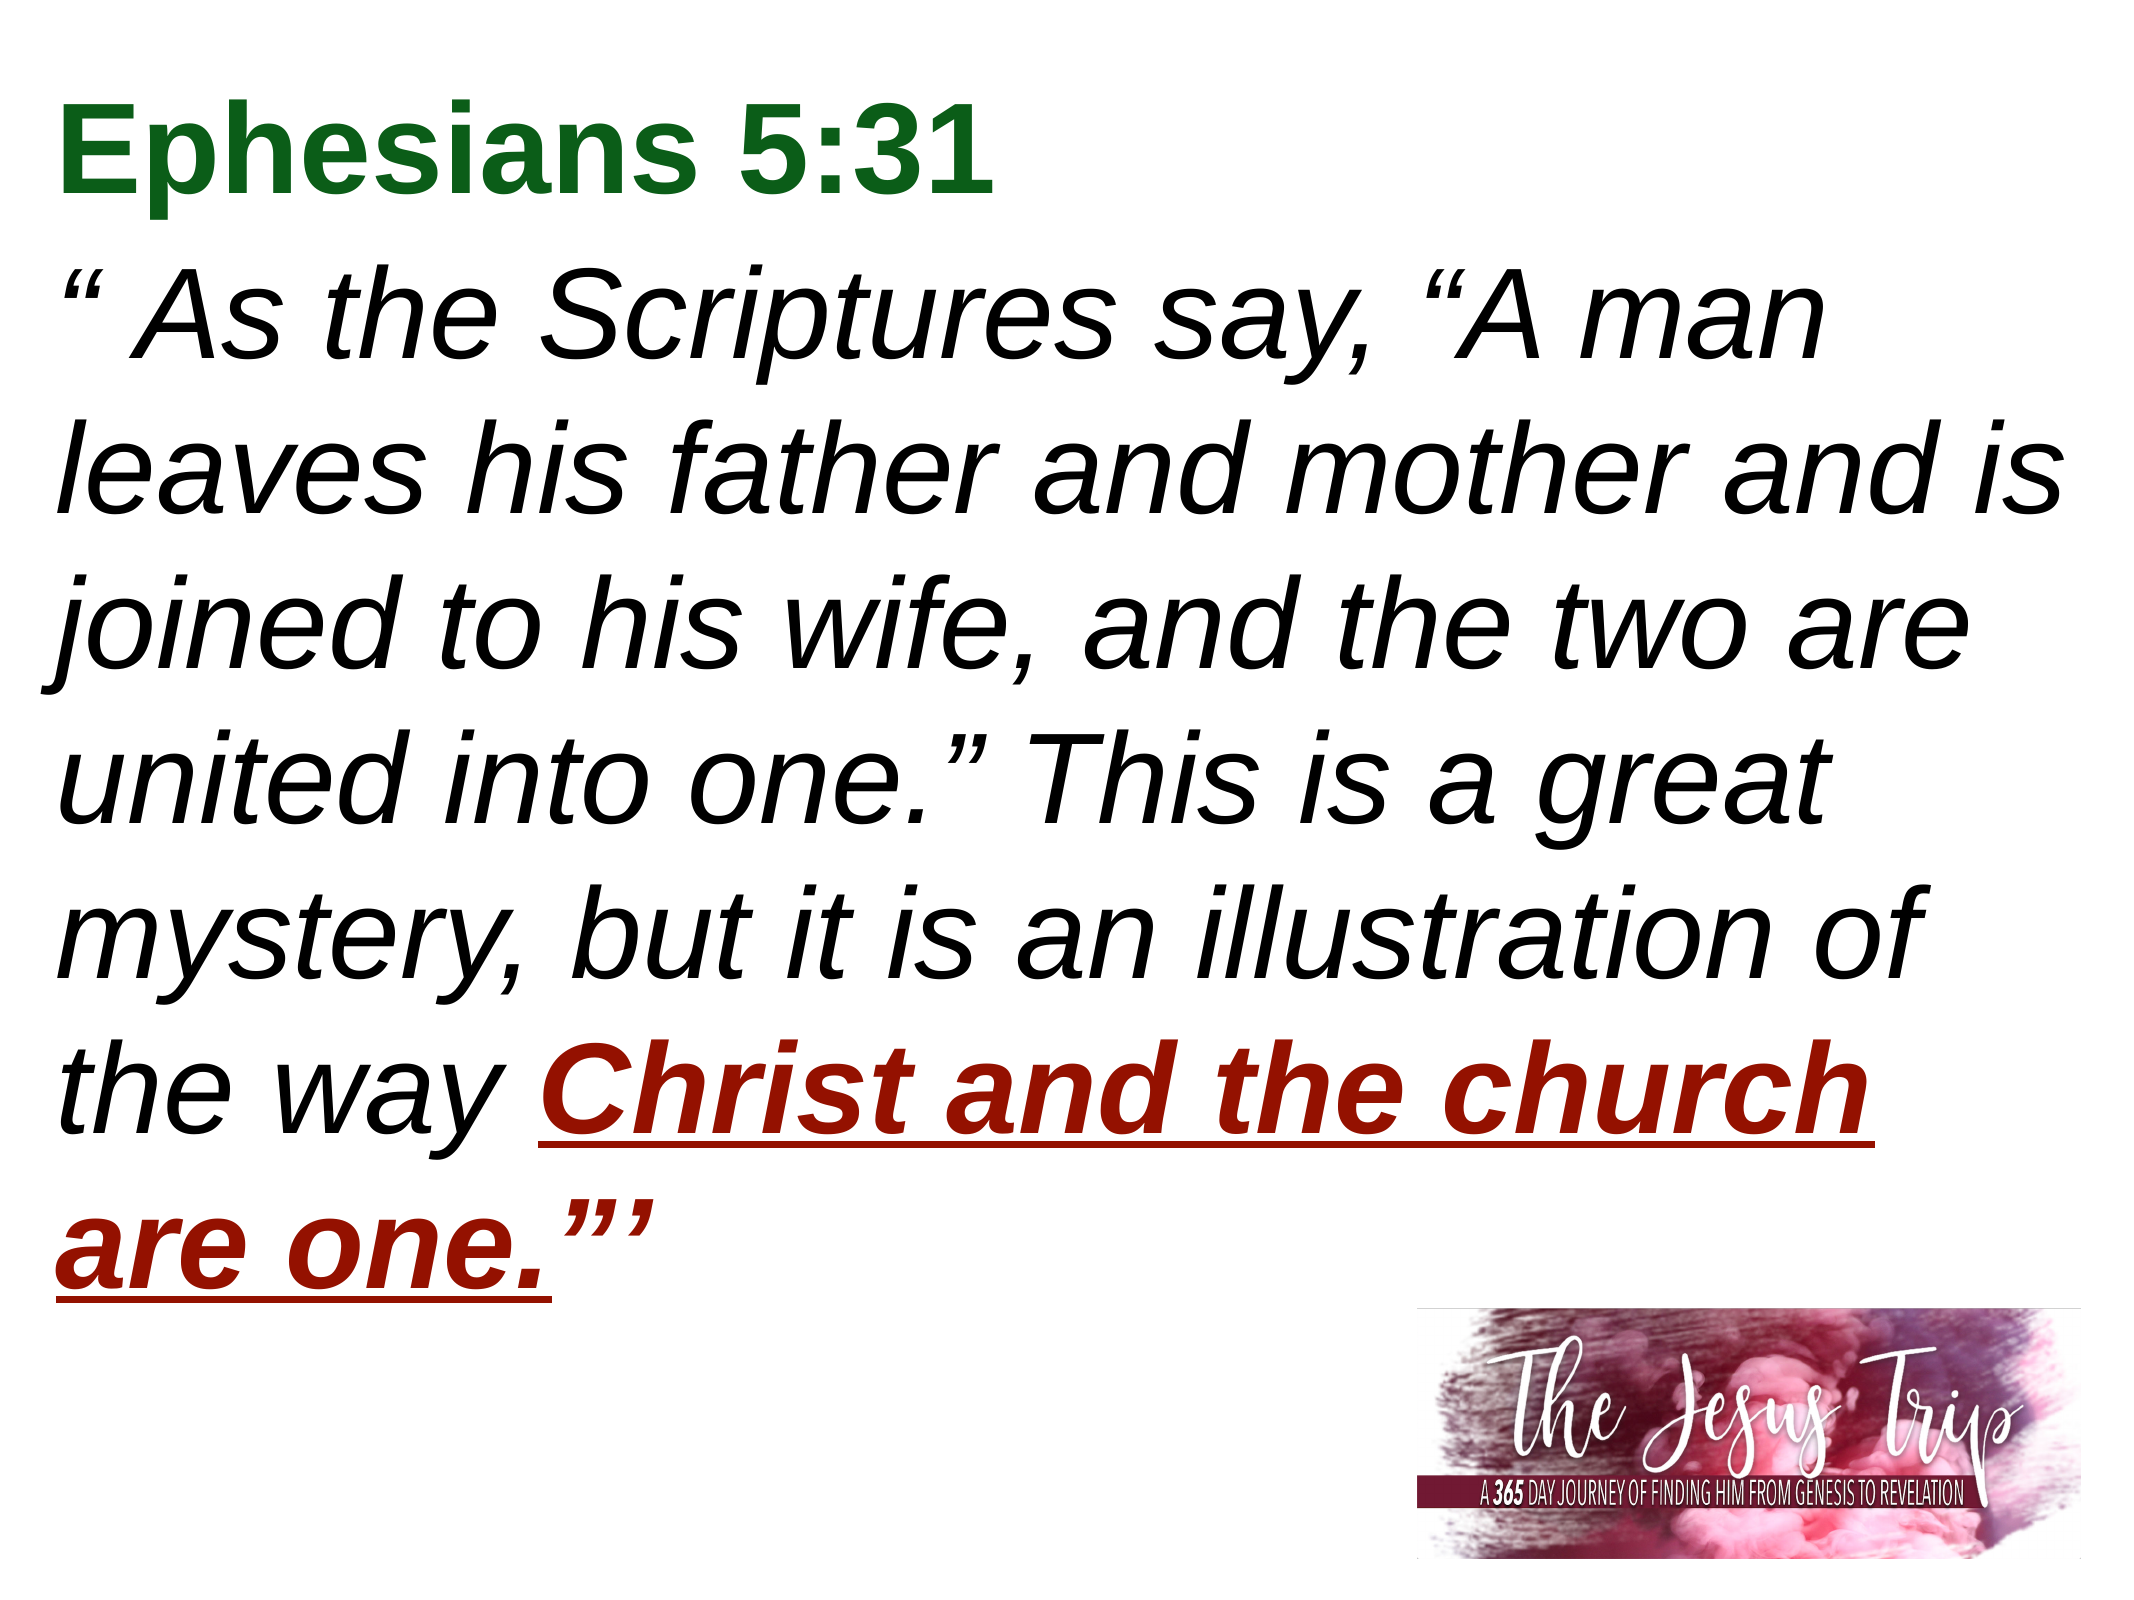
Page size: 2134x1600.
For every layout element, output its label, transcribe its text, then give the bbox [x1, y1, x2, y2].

picture [1417, 1308, 2082, 1559]
list Ephesians 5:31 “ As the Scriptures say, “A man leaves his father and mother and is joined to his wife, and the two are united into one.” This is a great mystery, but it is an illustration of the way Christ and the church are one.”’ [47, 55, 2087, 1545]
